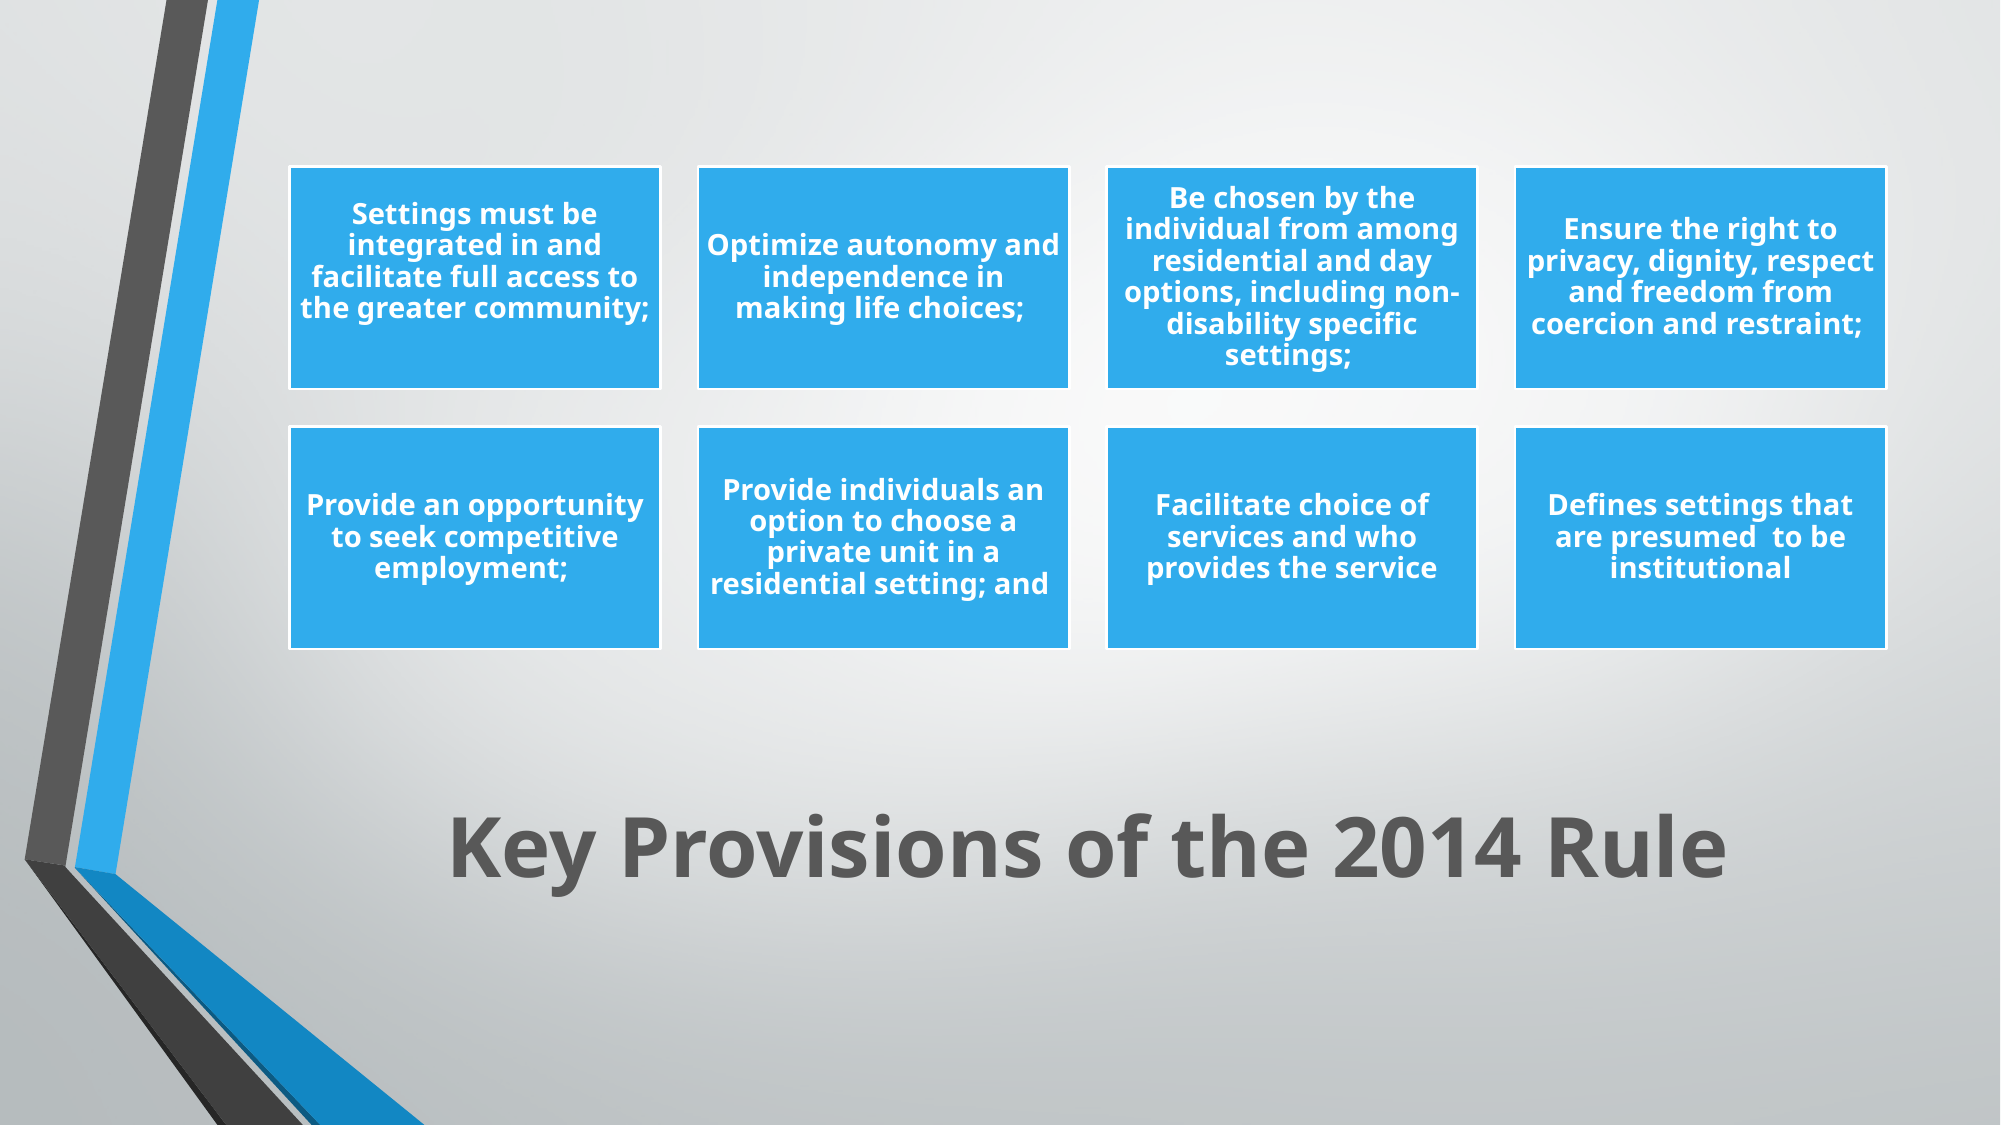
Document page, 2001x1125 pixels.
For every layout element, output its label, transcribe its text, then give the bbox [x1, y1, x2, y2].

title Key Provisions of the 2014 Rule [288, 730, 1887, 958]
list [288, 141, 1888, 674]
